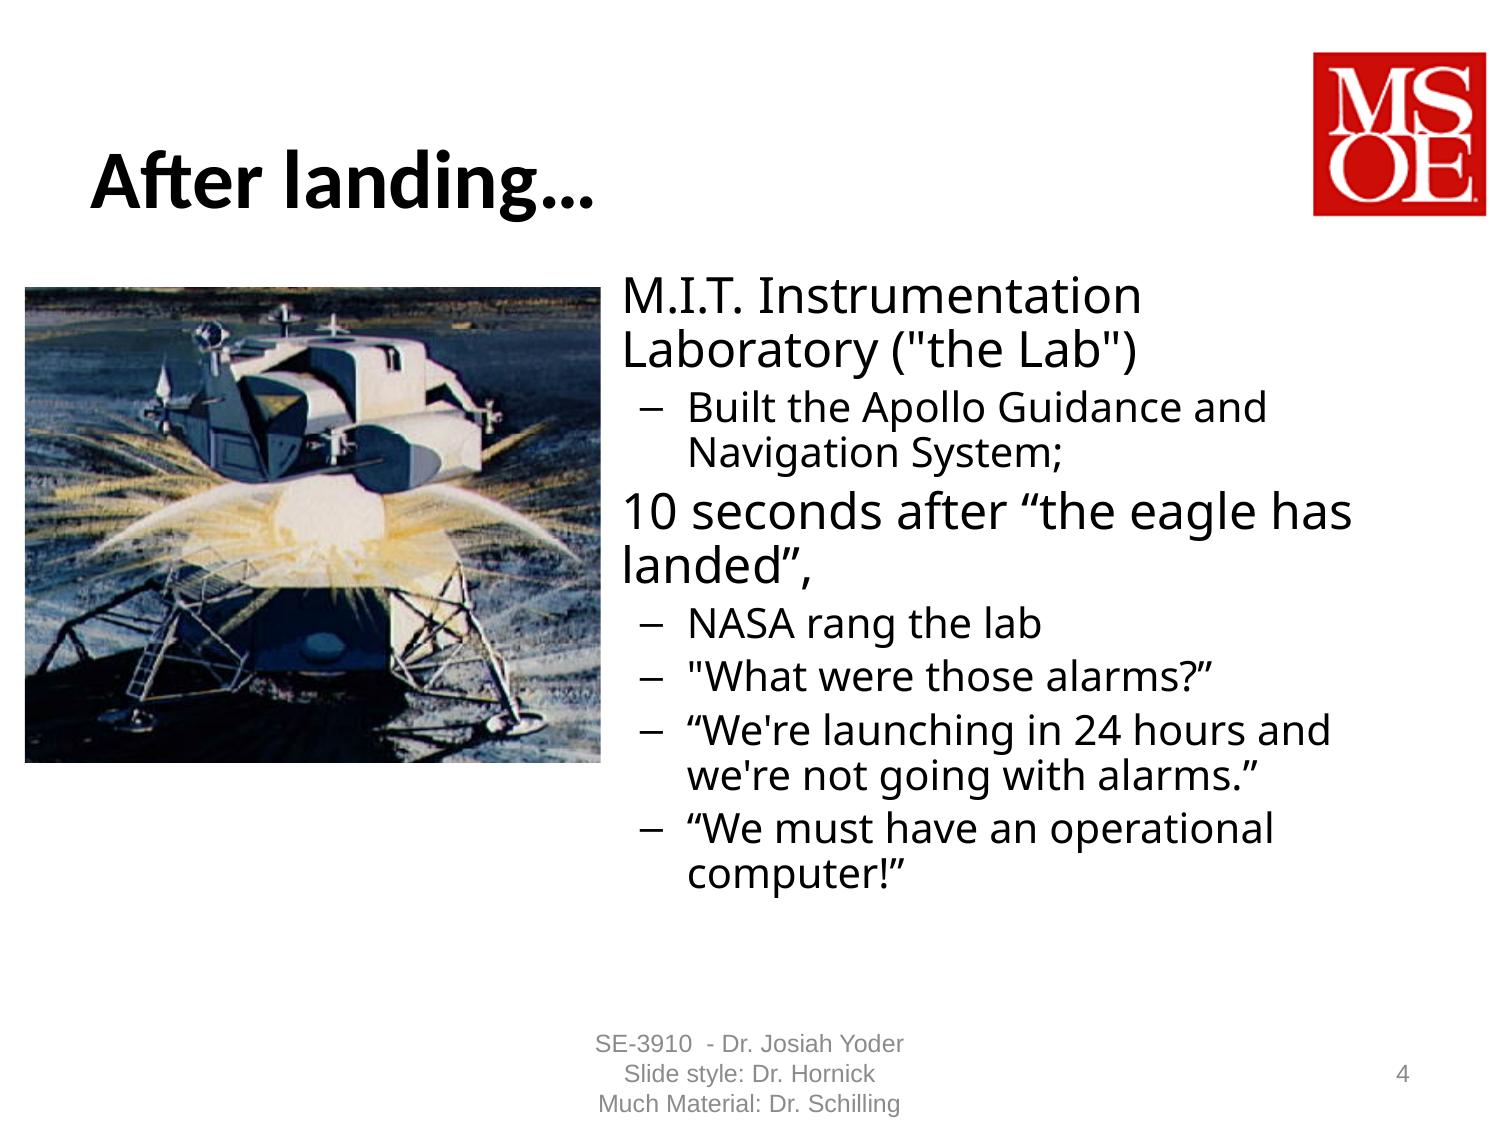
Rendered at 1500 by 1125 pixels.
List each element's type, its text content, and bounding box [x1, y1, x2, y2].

title After landing… [75, 45, 1425, 233]
footer SE-3910 - Dr. Josiah Yoder Slide style: Dr. Hornick Much Material: Dr. Schilling [512, 1042, 988, 1103]
list M.I.T. Instrumentation Laboratory ("the Lab") Built the Apollo Guidance and Navigation System; 10 seconds after “the eagle has landed”, NASA rang the lab "What were those alarms?” “We're launching in 24 hours and we're not going with alarms.” “We must have an operational computer!” [549, 262, 1425, 1005]
slide_number 4 [1074, 1042, 1425, 1103]
picture [1312, 37, 1488, 232]
picture [24, 287, 601, 763]
